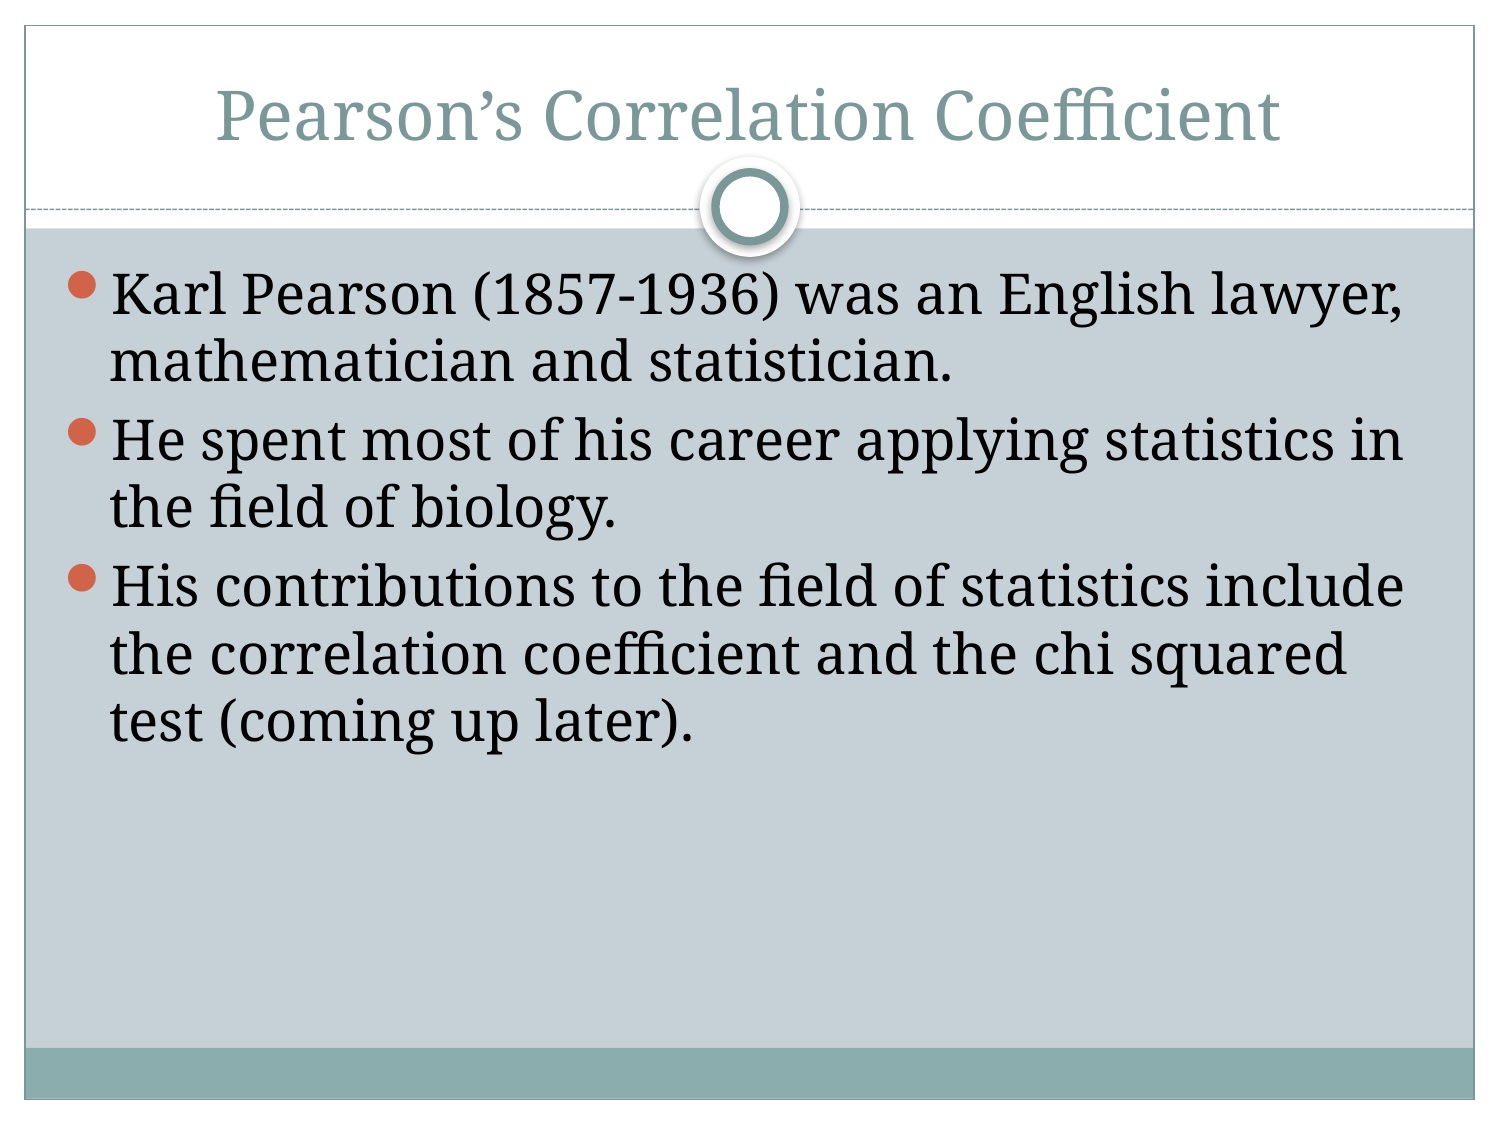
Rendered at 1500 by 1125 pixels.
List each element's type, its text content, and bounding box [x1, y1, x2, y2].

title Pearson’s Correlation Coefficient [49, 37, 1450, 162]
list Karl Pearson (1857-1936) was an English lawyer, mathematician and statistician. He spent most of his career applying statistics in the field of biology. His contributions to the field of statistics include the correlation coefficient and the chi squared test (coming up later). [49, 250, 1445, 1001]
